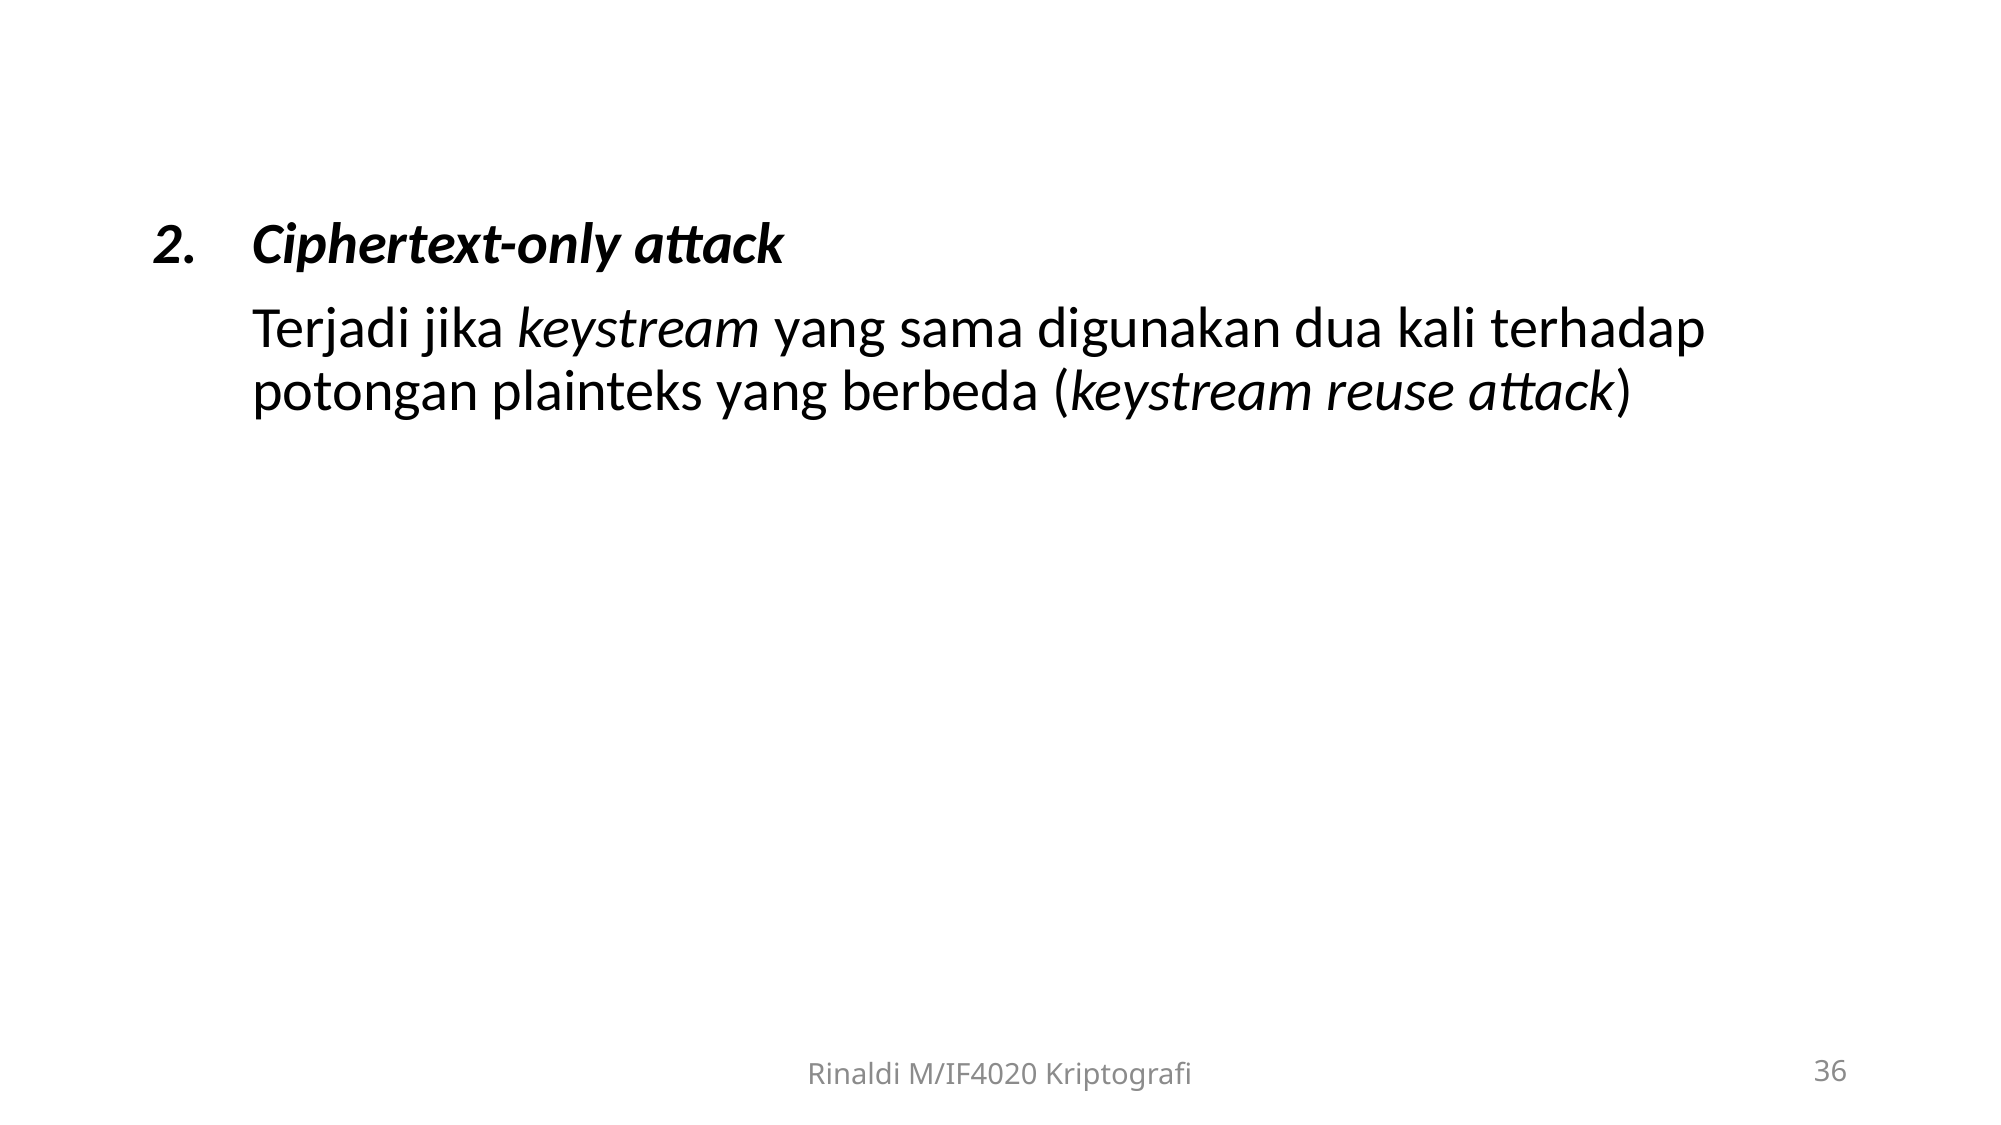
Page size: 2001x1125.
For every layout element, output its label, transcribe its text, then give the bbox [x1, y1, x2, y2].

list Ciphertext-only attack Terjadi jika keystream yang sama digunakan dua kali terhadap potongan plainteks yang berbeda (keystream reuse attack) [137, 205, 1863, 920]
footer Rinaldi M/IF4020 Kriptografi [662, 1042, 1338, 1103]
slide_number 36 [1412, 1042, 1863, 1103]
